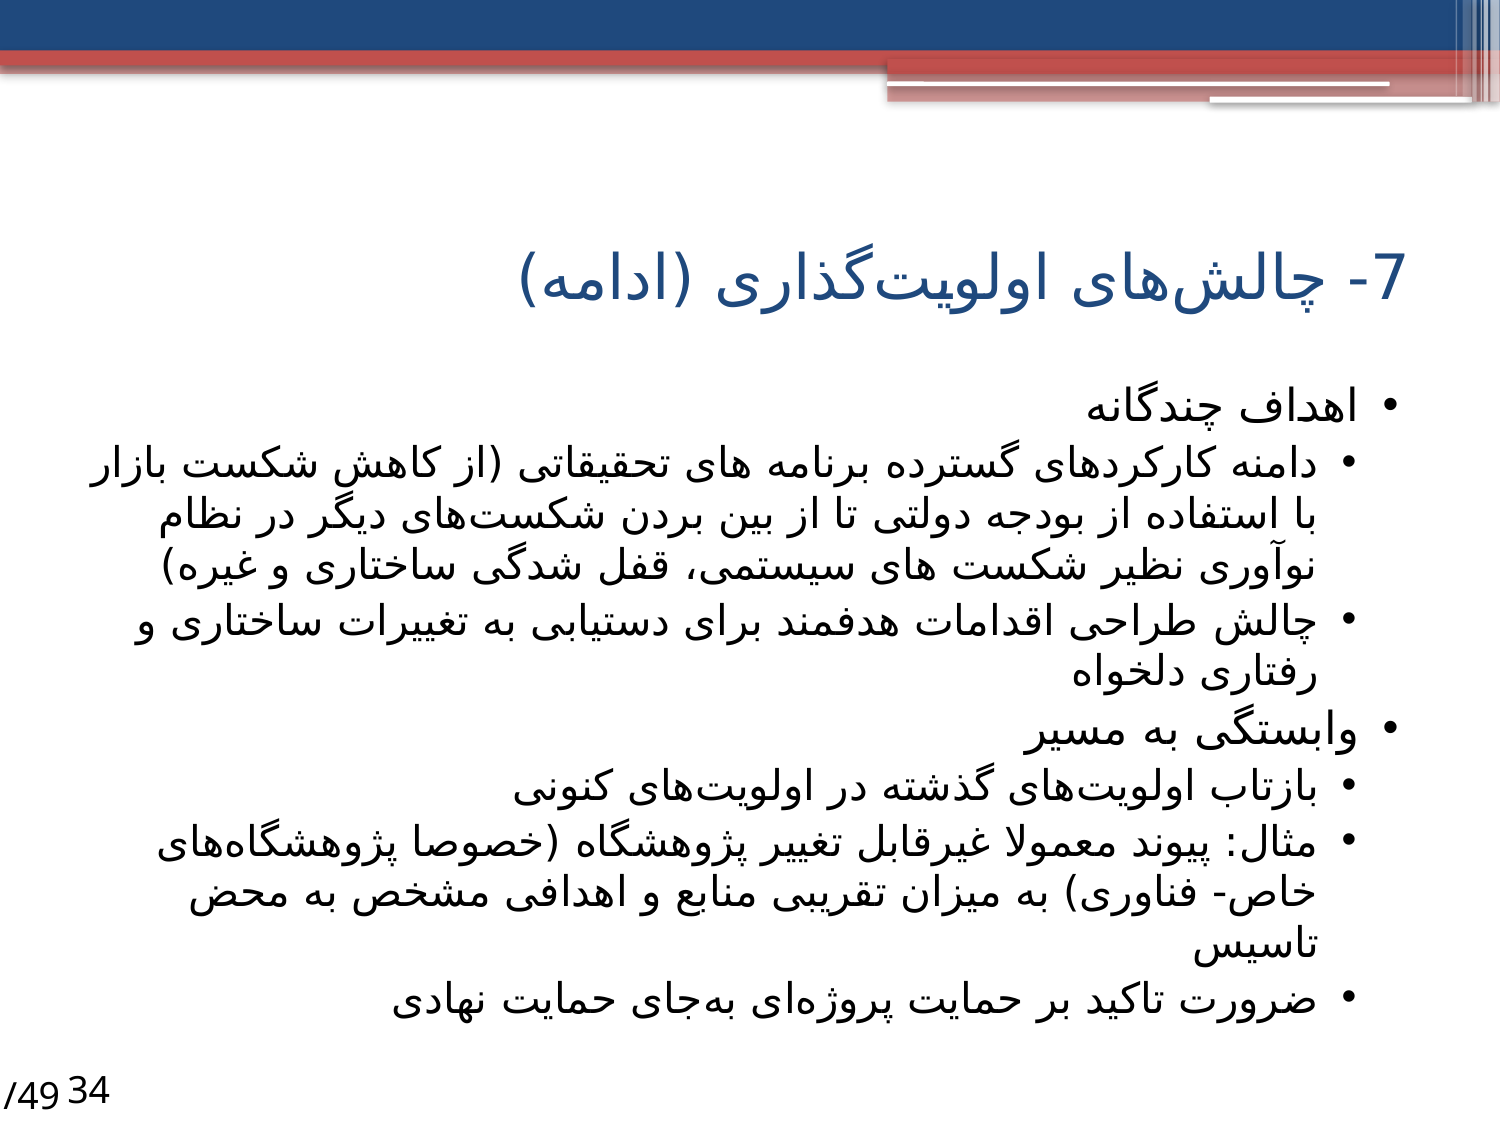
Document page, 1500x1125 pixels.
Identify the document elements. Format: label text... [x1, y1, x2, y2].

list اهداف چندگانه دامنه کارکردهای گسترده‌ برنامه های تحقیقاتی (از کاهش شکست بازار با استفاده از بودجه دولتی تا از بین بردن شکست‌های دیگر در نظام نوآوری نظیر شکست های سیستمی، قفل شدگی ساختاری و غیره) چالش‌ طراحی اقدامات هدفمند برای دستیابی به تغییرات ساختاری و رفتاری دلخواه وابستگی به مسیر بازتاب اولویت‌های گذشته در اولویت‌های کنونی مثال: پیوند معمولا غیرقابل تغییر پژوهشگاه (خصوصا پژوهشگاه‌های خاص- فناوری) به میزان تقریبی منابع و اهدافی مشخص به محض تاسیس ضرورت تاکید بر حمایت پروژه‌ای به‌جای حمایت نهادی [75, 368, 1425, 1079]
footer /49 [0, 1064, 75, 1125]
slide_number 34 [75, 1065, 125, 1125]
title 7- چالش‌های اولویت‌گذاری (ادامه) [75, 187, 1425, 363]
